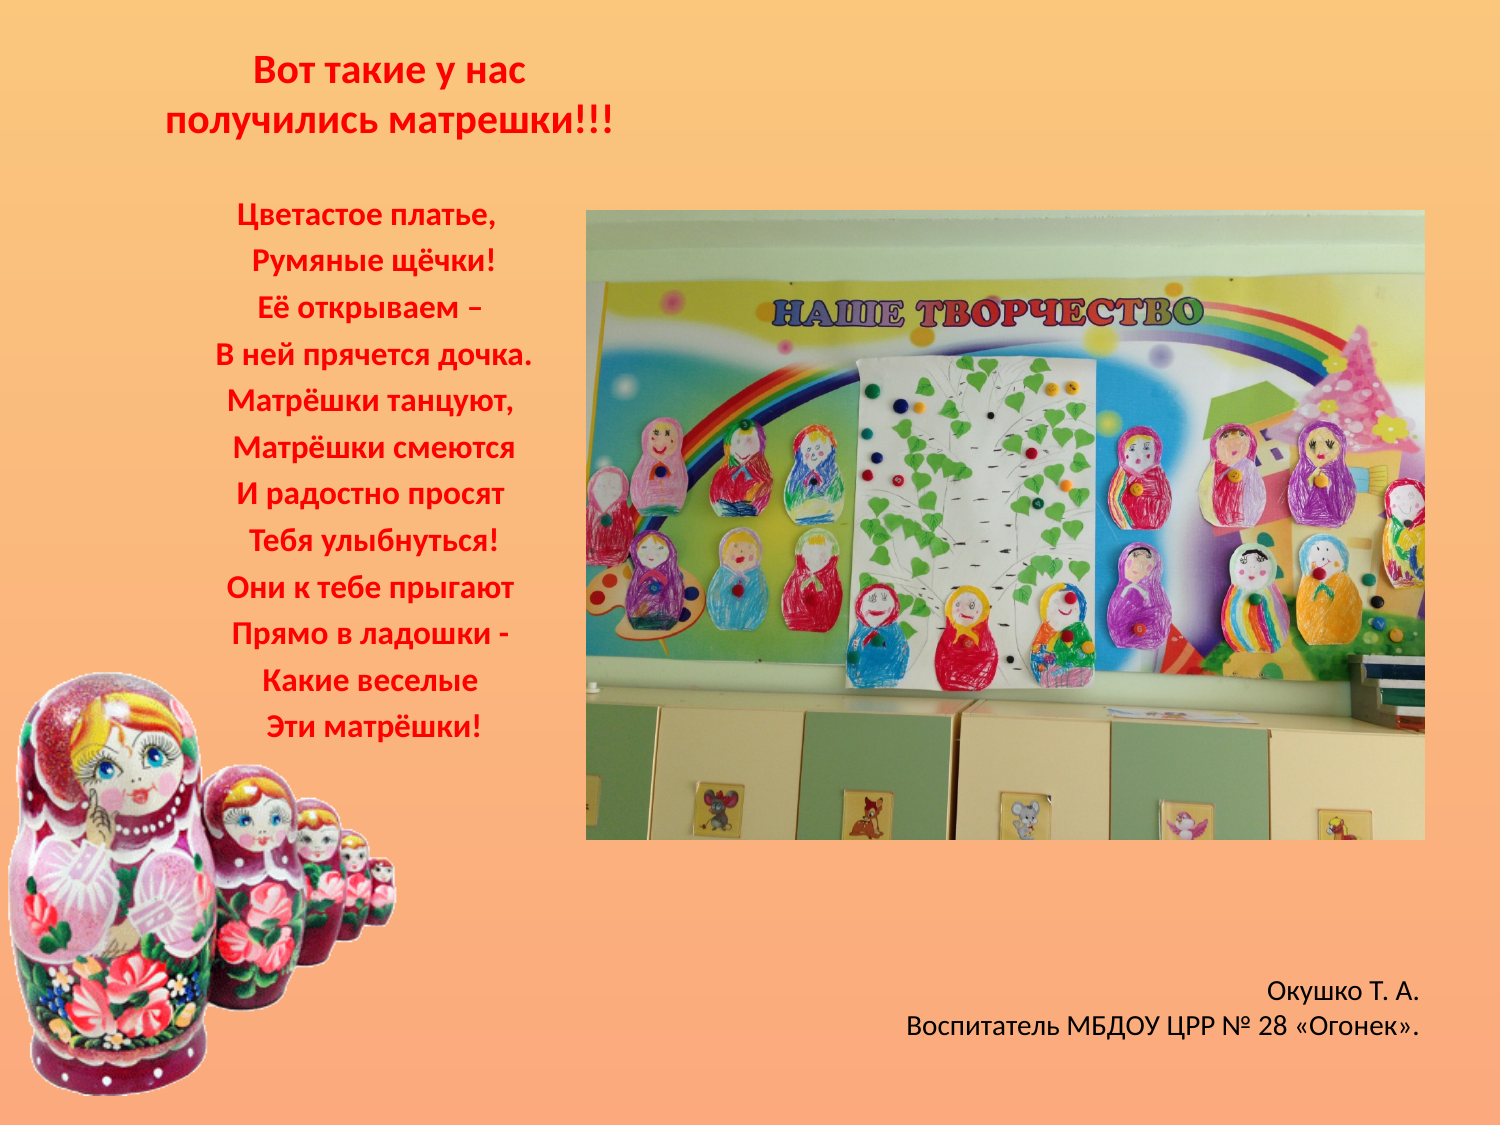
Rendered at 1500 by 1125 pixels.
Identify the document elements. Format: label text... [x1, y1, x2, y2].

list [586, 210, 1426, 840]
list Цветастое платье, Румяные щёчки! Её открываем – В ней прячется дочка. Матрёшки танцуют, Матрёшки смеются И радостно просят Тебя улыбнуться! Они к тебе прыгают Прямо в ладошки - Какие веселые Эти матрёшки! [123, 184, 618, 964]
title Вот такие у нас получились матрешки!!! [135, 19, 644, 149]
text_box Окушко Т. А. Воспитатель МБДОУ ЦРР № 28 «Огонек». [404, 964, 1435, 1094]
picture [6, 671, 399, 1096]
